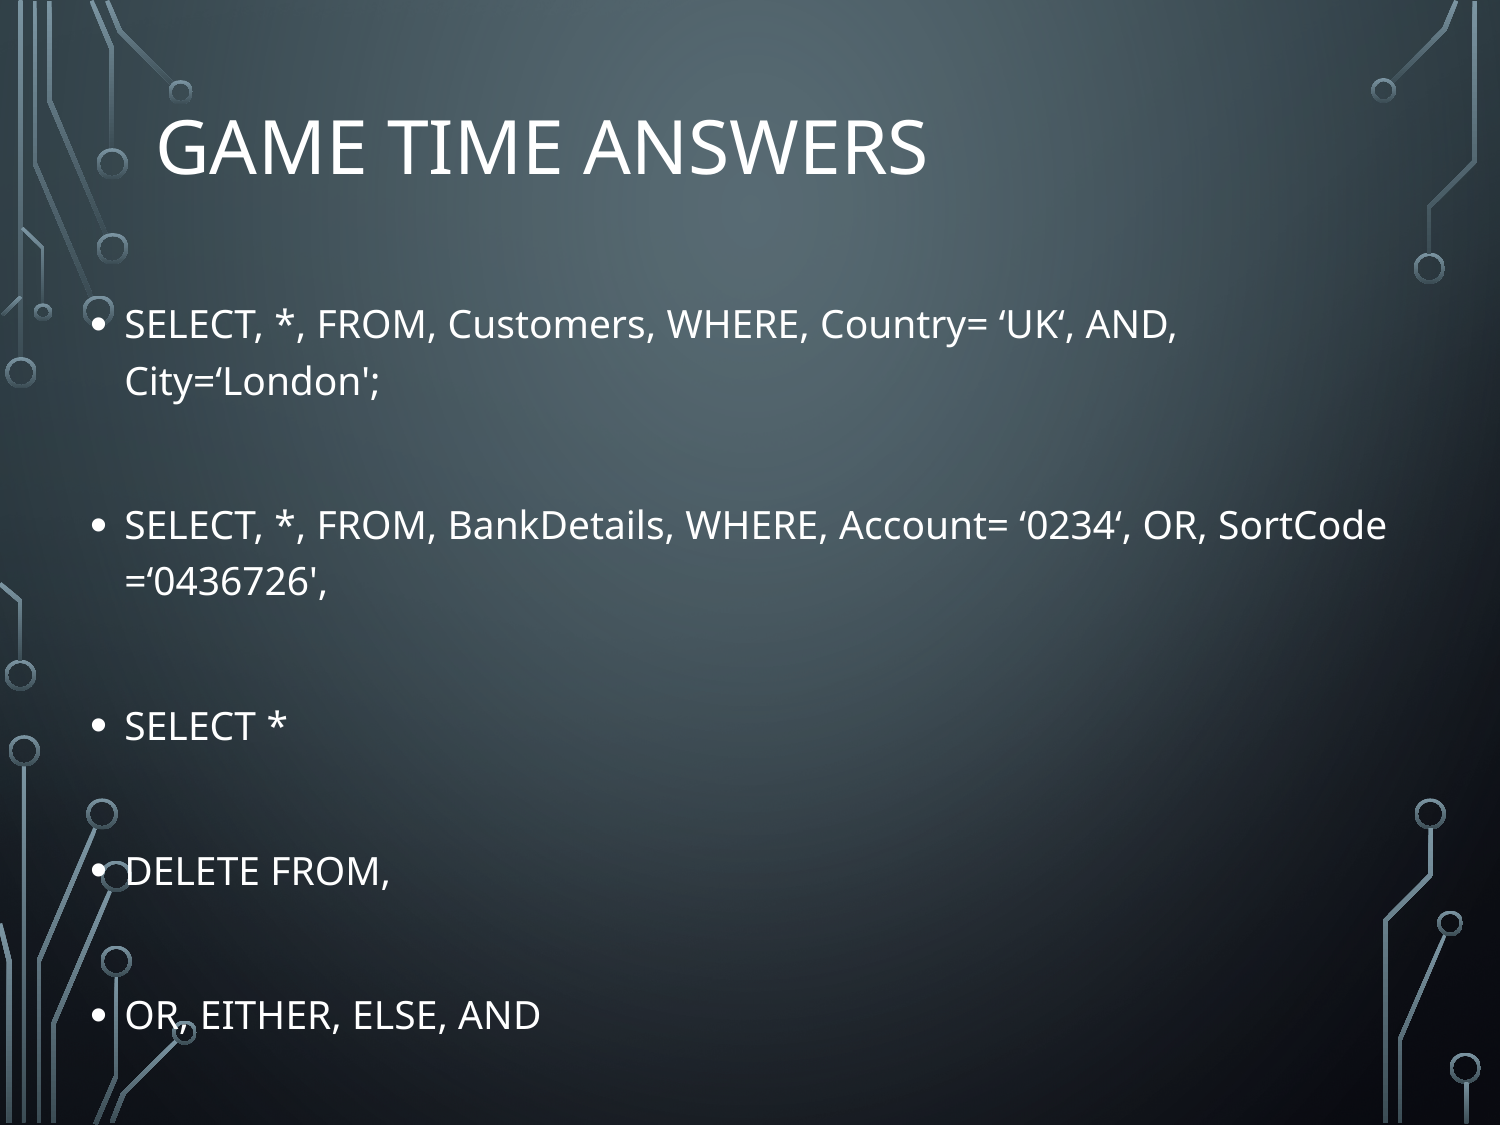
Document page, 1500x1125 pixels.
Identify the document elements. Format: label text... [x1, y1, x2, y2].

title GAME TIME answers [140, 29, 1360, 231]
list SELECT, *, FROM, Customers, WHERE, Country= ‘UK‘, AND, City=‘London'; SELECT, *, FROM, BankDetails, WHERE, Account= ‘0234‘, OR, SortCode =‘0436726', SELECT * DELETE FROM, OR, EITHER, ELSE, AND [75, 231, 1425, 1055]
